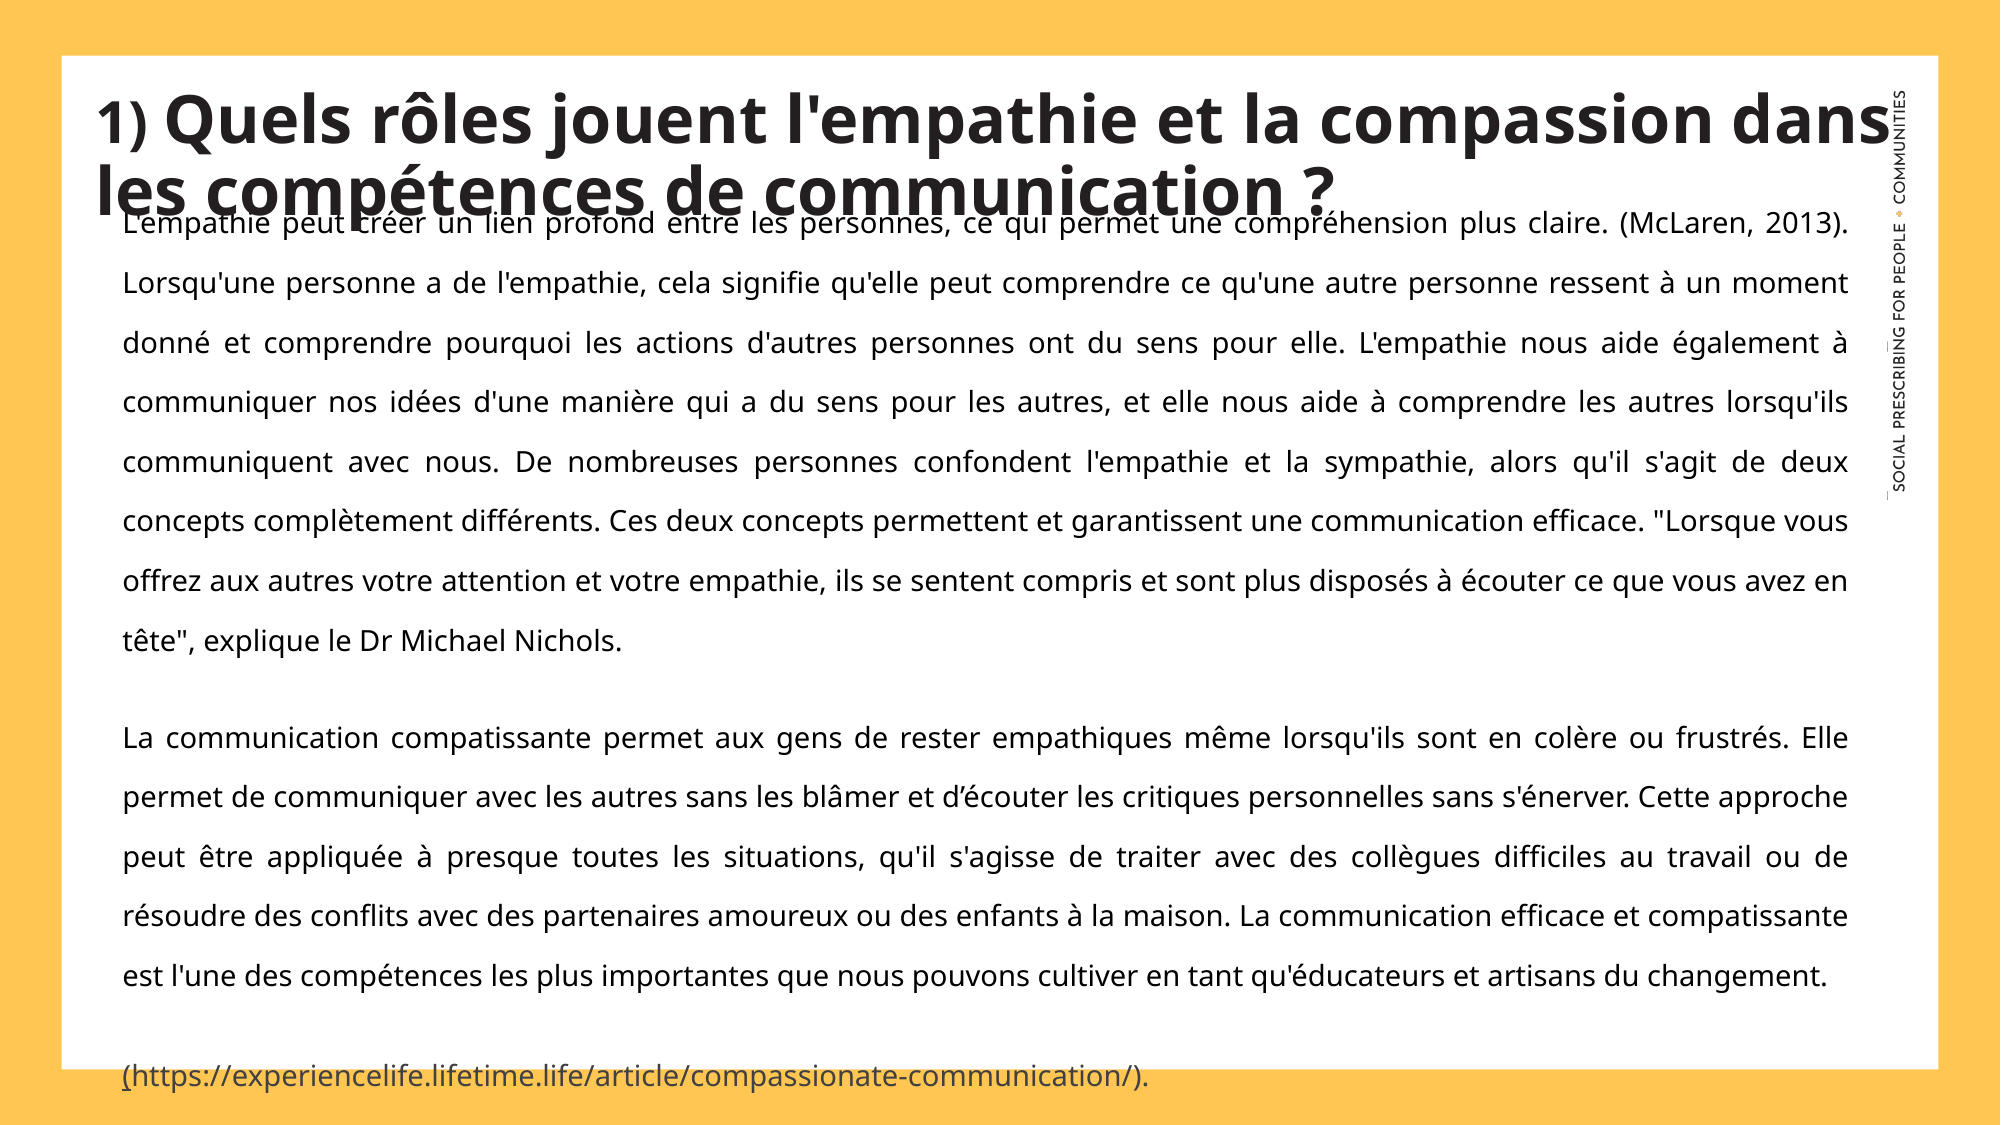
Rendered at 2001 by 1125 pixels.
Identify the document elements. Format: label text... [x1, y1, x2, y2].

list 1) Quels rôles jouent l'empathie et la compassion dans les compétences de communication ? [80, 78, 1920, 173]
picture [1887, 173, 1911, 500]
list L'empathie peut créer un lien profond entre les personnes, ce qui permet une compréhension plus claire. (McLaren, 2013). Lorsqu'une personne a de l'empathie, cela signifie qu'elle peut comprendre ce qu'une autre personne ressent à un moment donné et comprendre pourquoi les actions d'autres personnes ont du sens pour elle. L'empathie nous aide également à communiquer nos idées d'une manière qui a du sens pour les autres, et elle nous aide à comprendre les autres lorsqu'ils communiquent avec nous. De nombreuses personnes confondent l'empathie et la sympathie, alors qu'il s'agit de deux concepts complètement différents. Ces deux concepts permettent et garantissent une communication efficace. "Lorsque vous offrez aux autres votre attention et votre empathie, ils se sentent compris et sont plus disposés à écouter ce que vous avez en tête", explique le Dr Michael Nichols. La communication compatissante permet aux gens de rester empathiques même lorsqu'ils sont en colère ou frustrés. Elle permet de communiquer avec les autres sans les blâmer et d’écouter les critiques personnelles sans s'énerver. Cette approche peut être appliquée à presque toutes les situations, qu'il s'agisse de traiter avec des collègues difficiles au travail ou de résoudre des conflits avec des partenaires amoureux ou des enfants à la maison. La communication efficace et compatissante est l'une des compétences les plus importantes que nous pouvons cultiver en tant qu'éducateurs et artisans du changement. (https://experiencelife.lifetime.life/article/compassionate-communication/). [107, 173, 1866, 1125]
